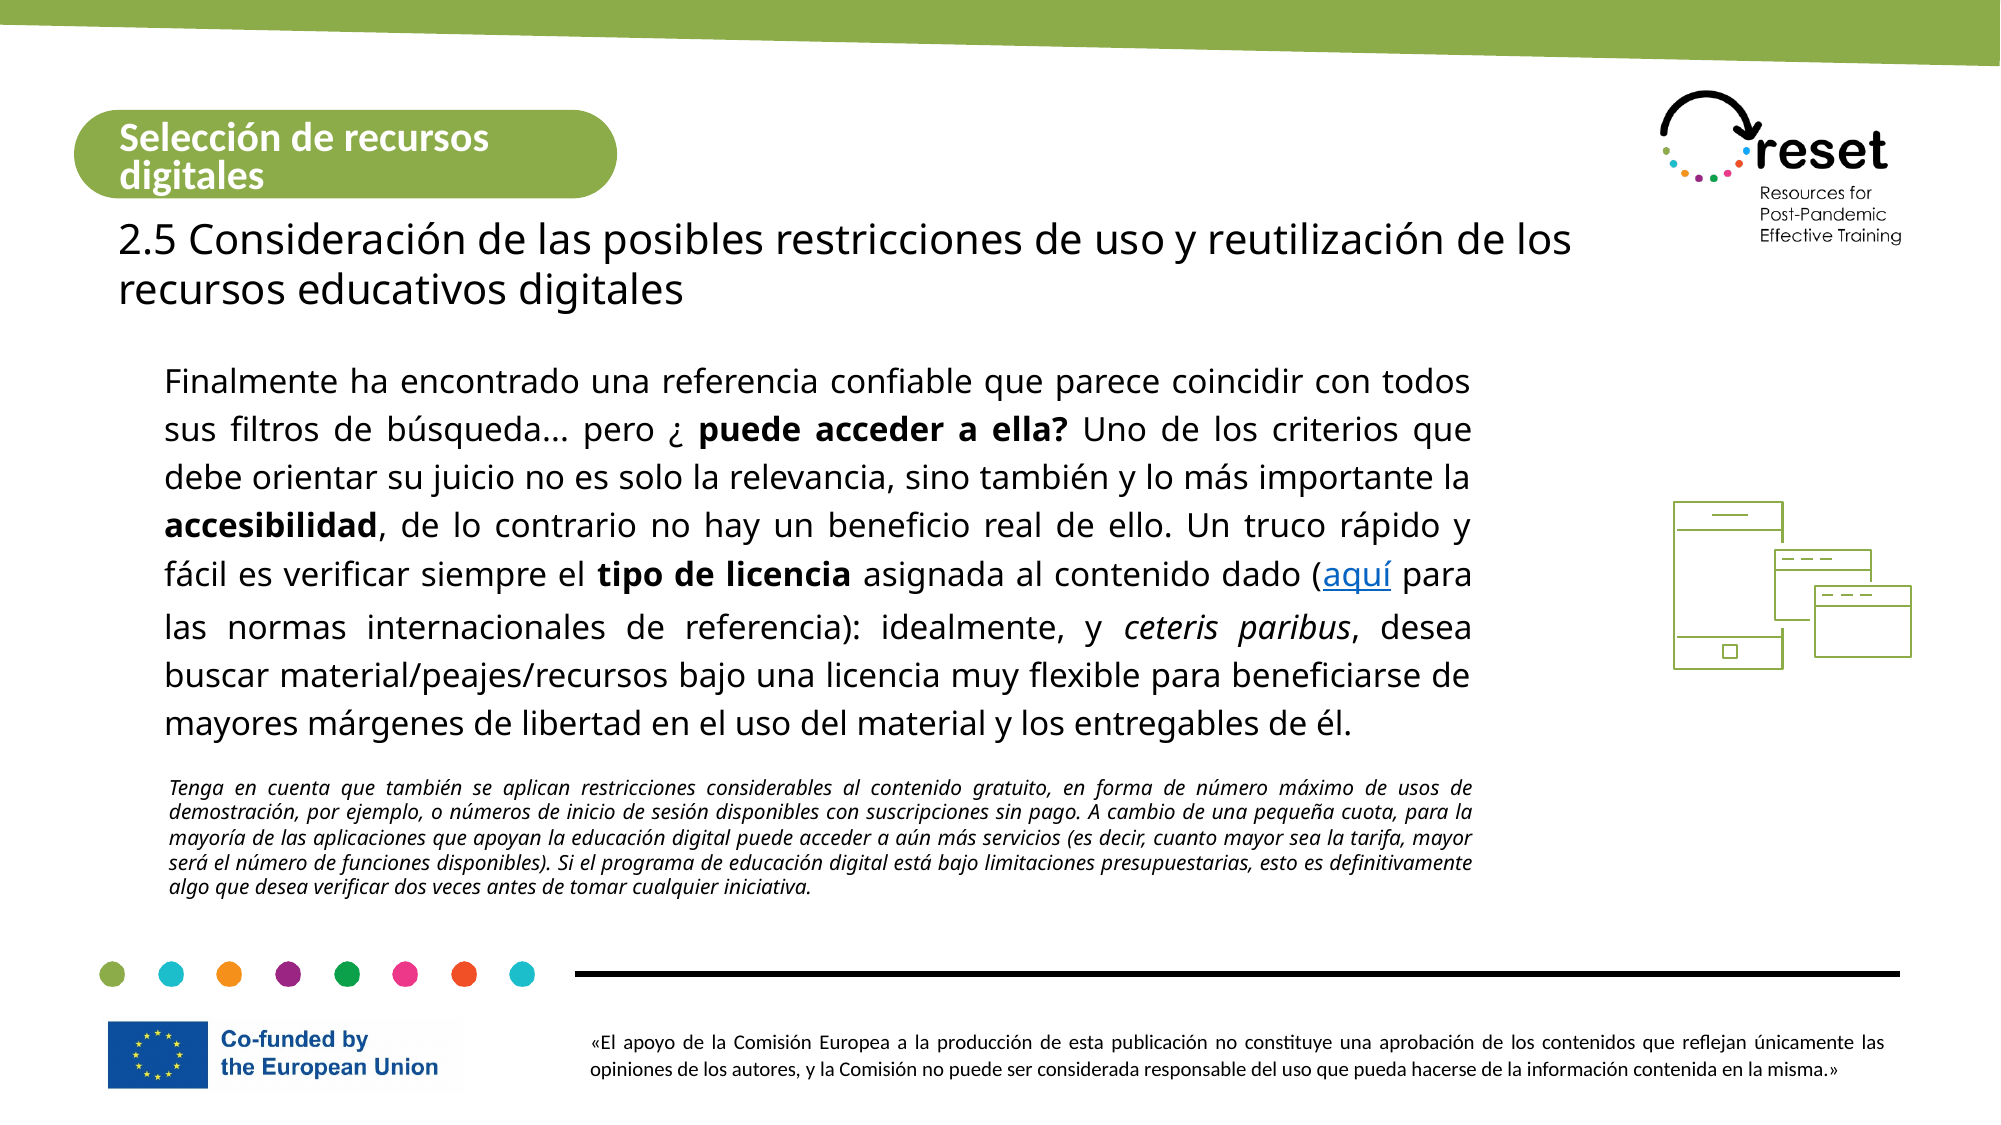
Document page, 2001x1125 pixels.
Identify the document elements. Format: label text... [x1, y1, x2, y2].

text_box [1674, 501, 1911, 670]
picture [275, 961, 301, 987]
picture [99, 961, 125, 987]
picture [509, 961, 535, 987]
text_box Selección de recursos digitales [72, 108, 619, 200]
picture [216, 961, 242, 987]
picture [334, 961, 360, 987]
text_box Tenga en cuenta que también se aplican restricciones considerables al contenido gratuito, en forma de número máximo de usos de demostración, por ejemplo, o números de inicio de sesión disponibles con suscripciones sin pago. A cambio de una pequeña cuota, para la mayoría de las aplicaciones que apoyan la educación digital puede acceder a aún más servicios (es decir, cuanto mayor sea la tarifa, mayor será el número de funciones disponibles). Si el programa de educación digital está bajo limitaciones presupuestarias, esto es definitivamente algo que desea verificar dos veces antes de tomar cualquier iniciativa. [154, 766, 1488, 820]
picture [451, 961, 477, 987]
picture [103, 1017, 463, 1093]
picture [392, 961, 418, 987]
picture [1650, 77, 1917, 255]
text_box 2.5 Consideración de las posibles restricciones de uso y reutilización de los recursos educativos digitales [85, 205, 1632, 320]
picture [158, 961, 184, 987]
text_box Finalmente ha encontrado una referencia confiable que parece coincidir con todos sus filtros de búsqueda... pero ¿ puede acceder a ella? Uno de los criterios que debe orientar su juicio no es solo la relevancia, sino también y lo más importante la accesibilidad, de lo contrario no hay un beneficio real de ello. Un truco rápido y fácil es verificar siempre el tipo de licencia asignada al contenido dado (aquí para las normas internacionales de referencia): idealmente, y ceteris paribus, desea buscar material/peajes/recursos bajo una licencia muy flexible para beneficiarse de mayores márgenes de libertad en el uso del material y los entregables de él. [102, 345, 1488, 578]
